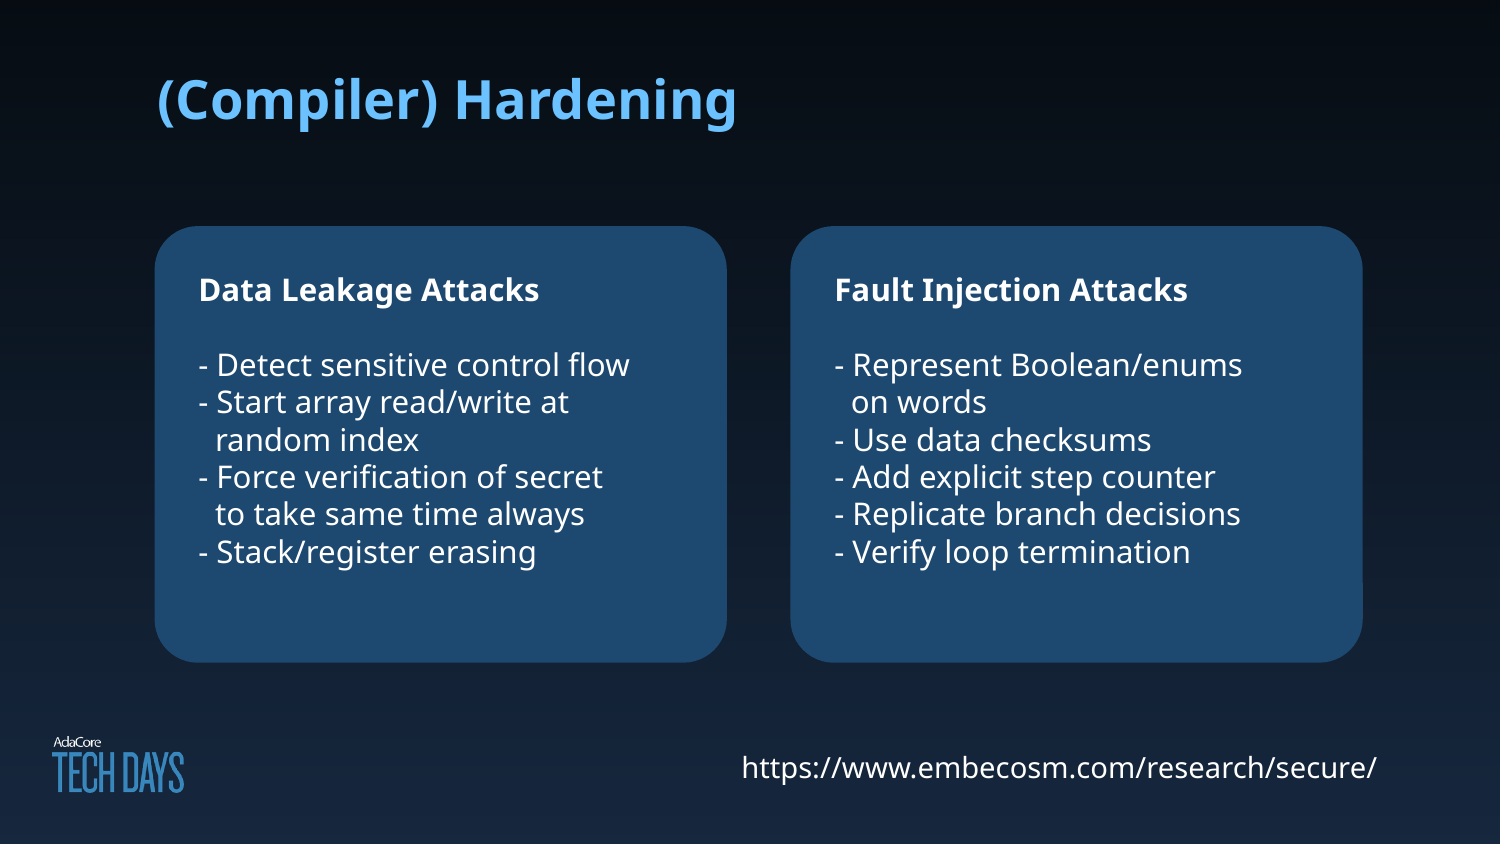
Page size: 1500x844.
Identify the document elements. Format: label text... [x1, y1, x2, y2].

text_box Fault Injection Attacks - Represent Boolean/enums on words - Use data checksums - Add explicit step counter - Replicate branch decisions - Verify loop termination [790, 226, 1363, 663]
picture [52, 736, 185, 794]
text_box Data Leakage Attacks - Detect sensitive control flow - Start array read/write at random index - Force verification of secret to take same time always - Stack/register erasing [154, 226, 727, 663]
title (Compiler) Hardening [154, 55, 1346, 145]
text_box https://www.embecosm.com/research/secure/ [726, 742, 1500, 792]
